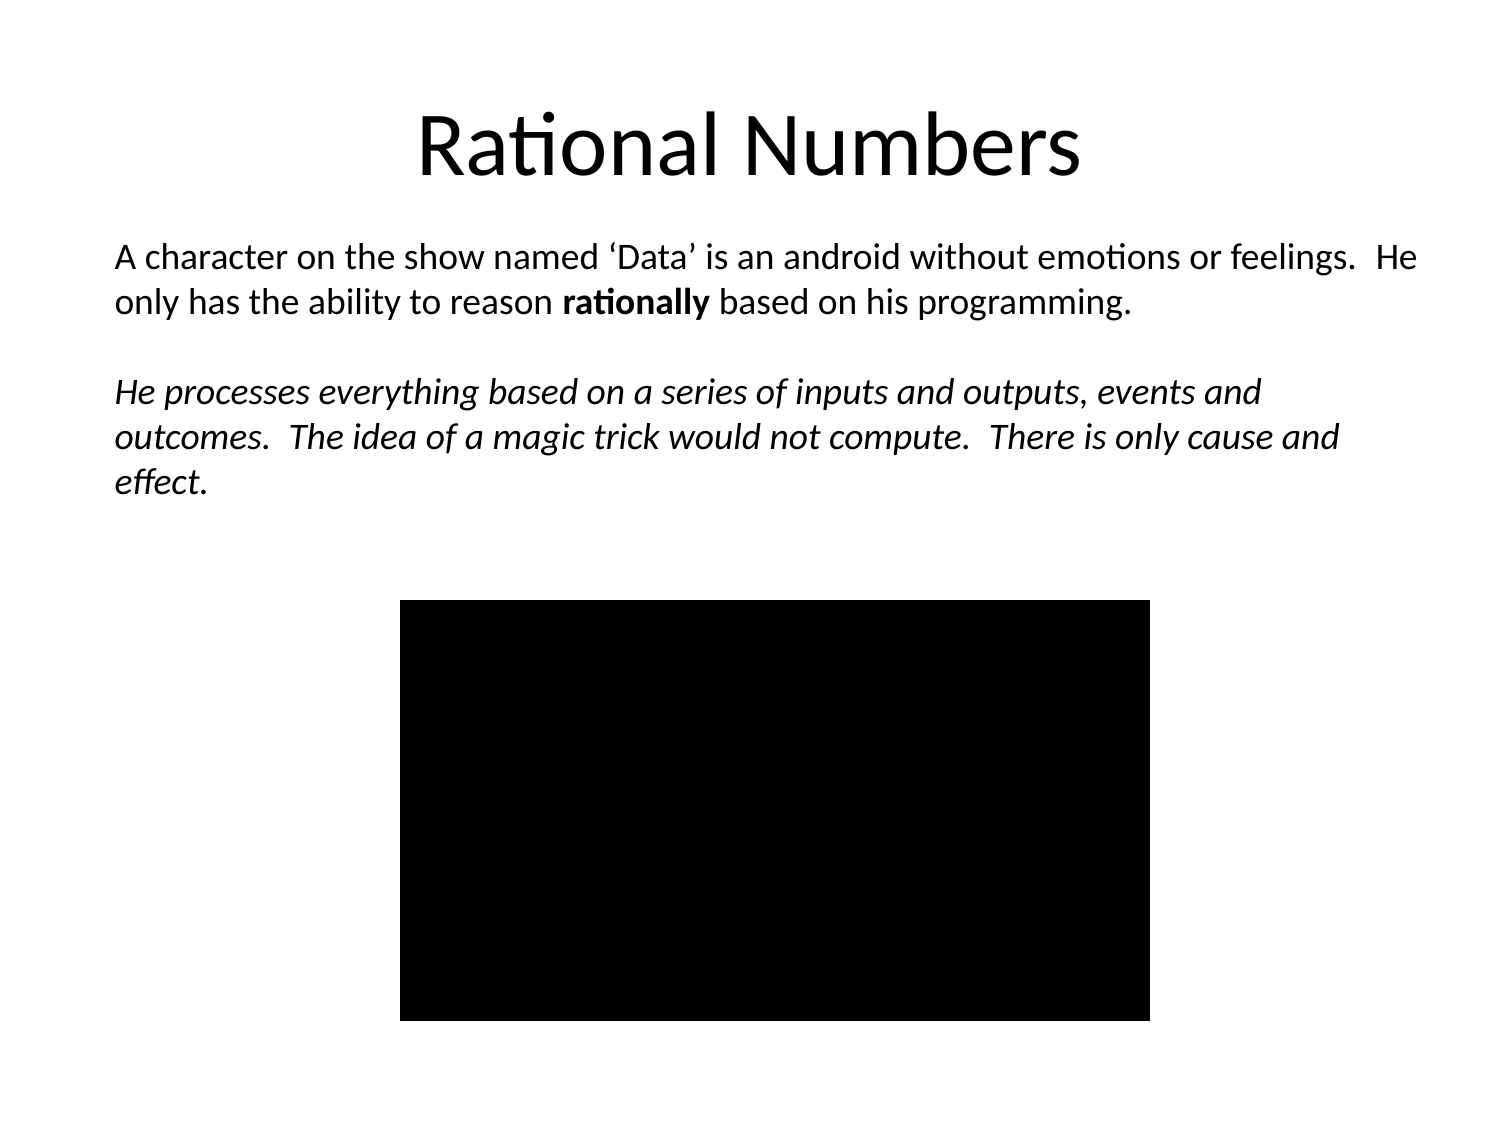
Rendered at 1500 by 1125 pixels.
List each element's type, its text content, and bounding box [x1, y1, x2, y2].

text_box A character on the show named ‘Data’ is an android without emotions or feelings. He only has the ability to reason rationally based on his programming. He processes everything based on a series of inputs and outputs, events and outcomes. The idea of a magic trick would not compute. There is only cause and effect. [99, 224, 1438, 555]
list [399, 599, 1151, 1023]
title Rational Numbers [75, 45, 1425, 233]
